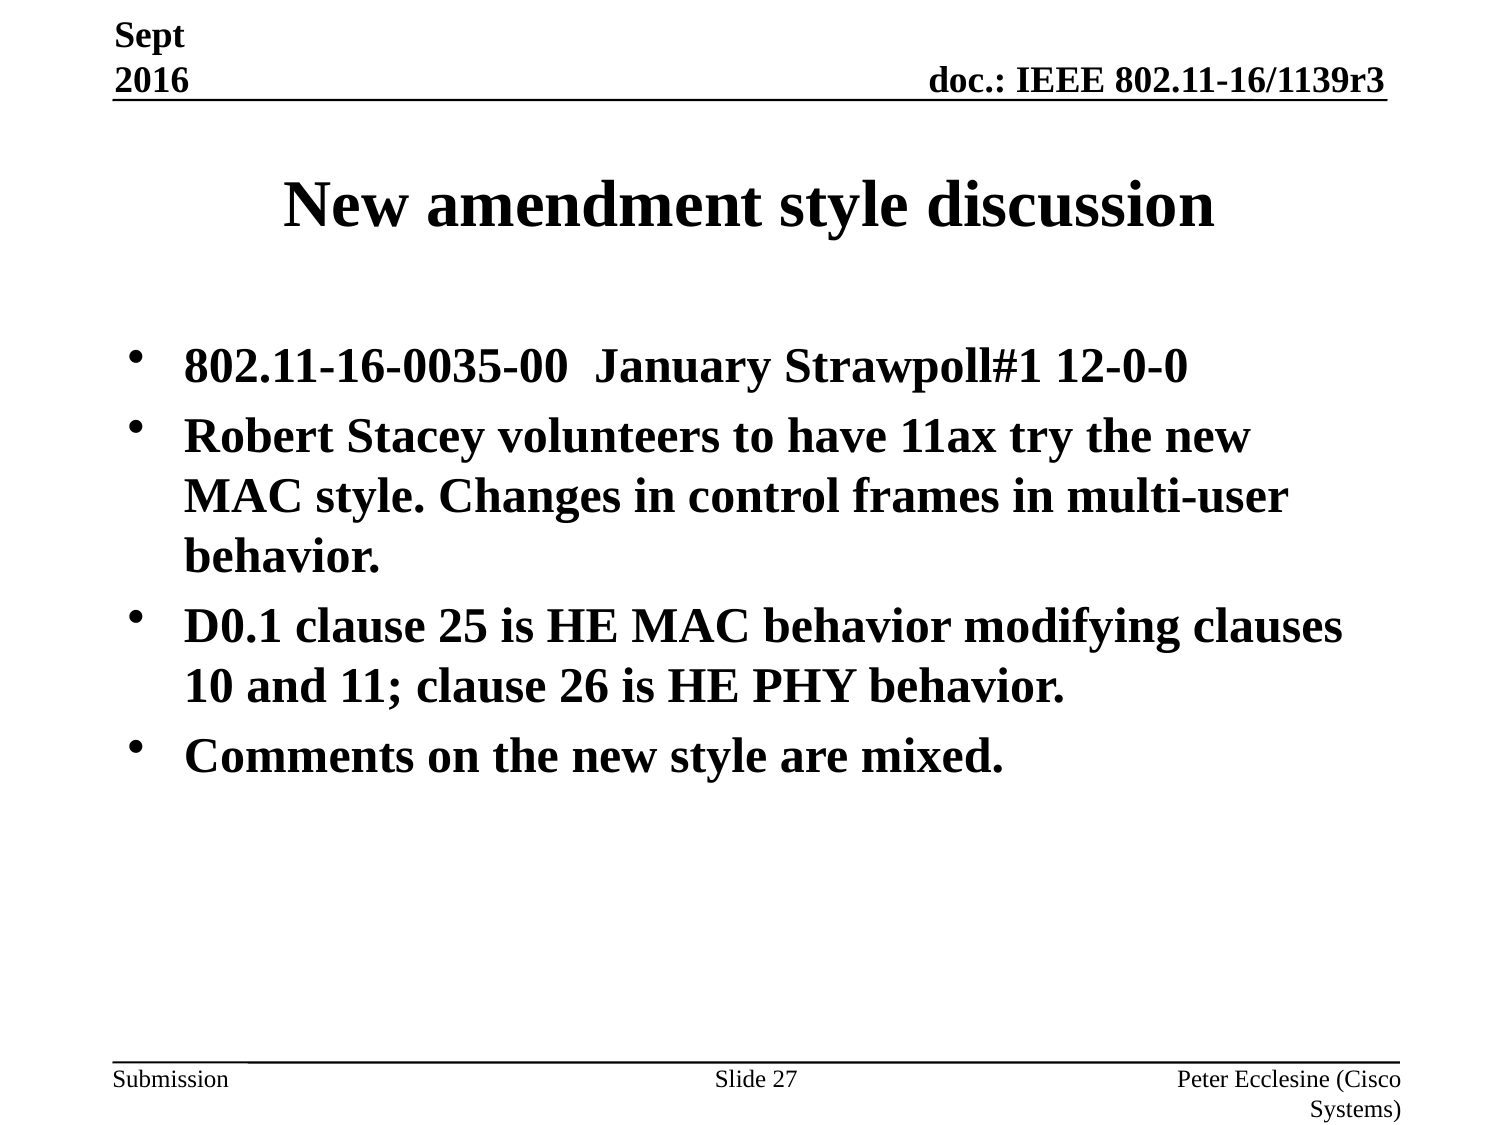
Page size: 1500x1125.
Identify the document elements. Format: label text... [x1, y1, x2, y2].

footer Peter Ecclesine (Cisco Systems) [1164, 1061, 1402, 1093]
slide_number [114, 54, 265, 101]
slide_number Slide 27 [712, 1061, 800, 1093]
title New amendment style discussion [112, 112, 1388, 288]
list 802.11-16-0035-00 January Strawpoll#1 12-0-0 Robert Stacey volunteers to have 11ax try the new MAC style. Changes in control frames in multi-user behavior. D0.1 clause 25 is HE MAC behavior modifying clauses 10 and 11; clause 26 is HE PHY behavior. Comments on the new style are mixed. [112, 324, 1388, 1001]
